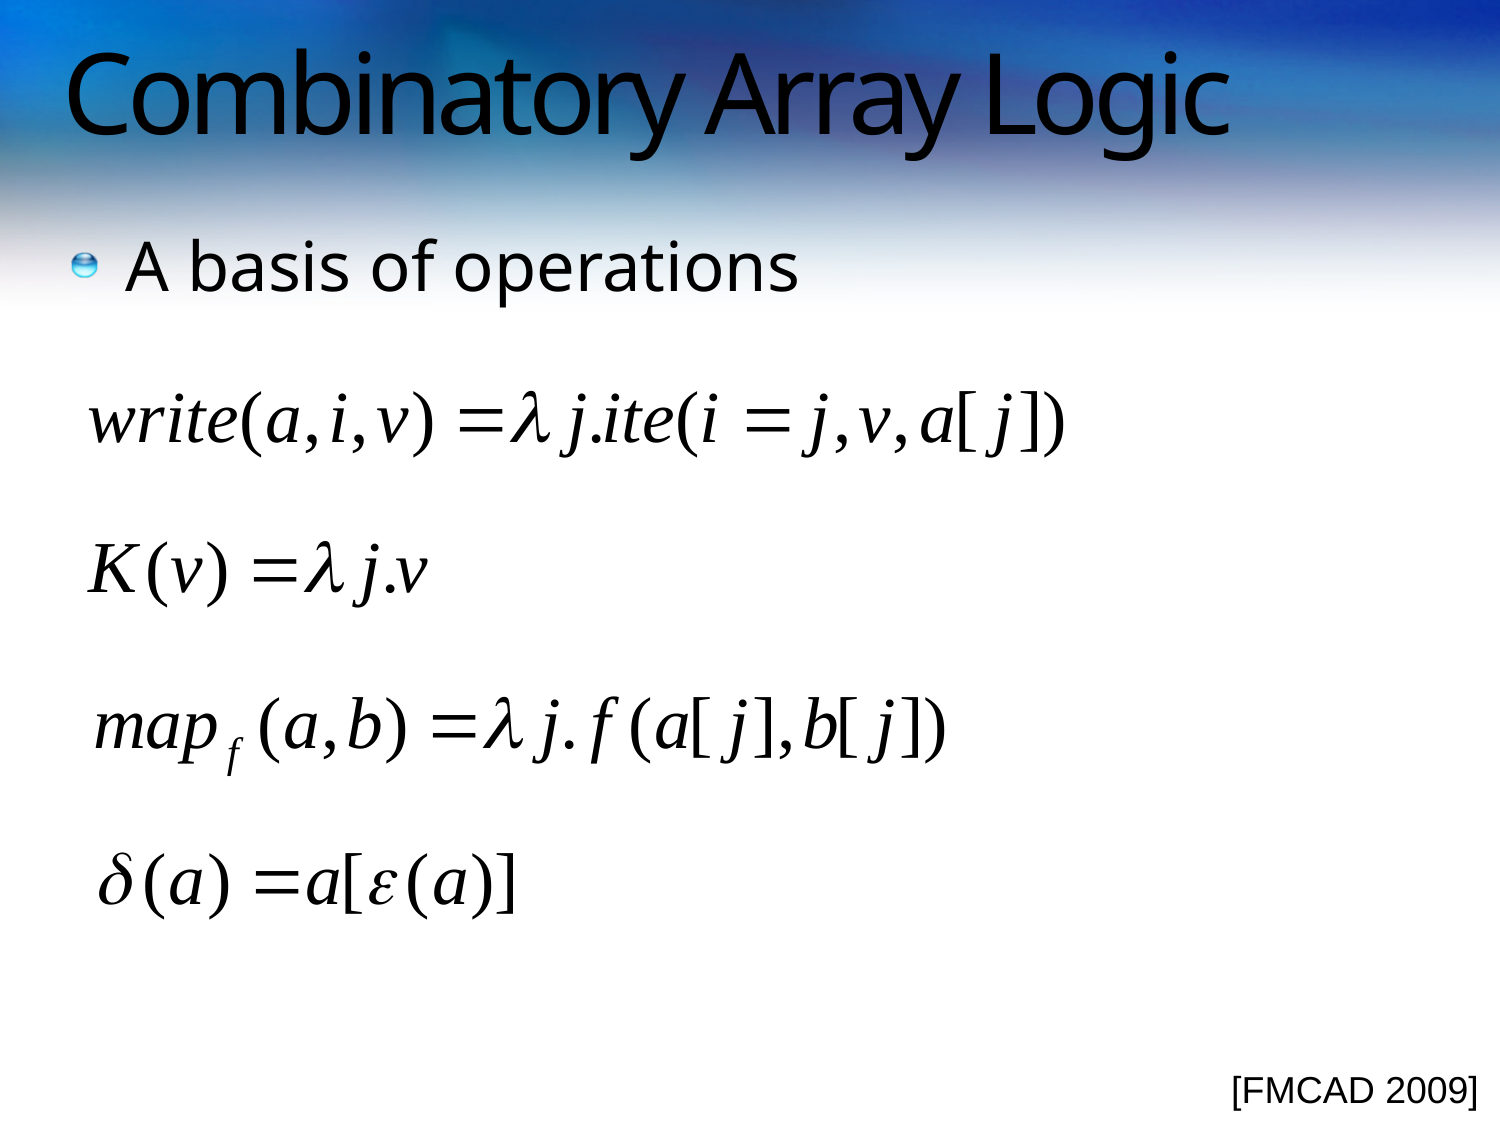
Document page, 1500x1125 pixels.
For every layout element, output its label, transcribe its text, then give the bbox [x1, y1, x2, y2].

picture [0, 0, 1500, 1125]
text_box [87, 837, 528, 936]
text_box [81, 674, 963, 792]
list A basis of operations [62, 231, 1438, 399]
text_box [74, 524, 442, 623]
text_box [74, 374, 1078, 474]
title Combinatory Array Logic [62, 37, 1438, 162]
text_box [FMCAD 2009] [1216, 1058, 1494, 1119]
